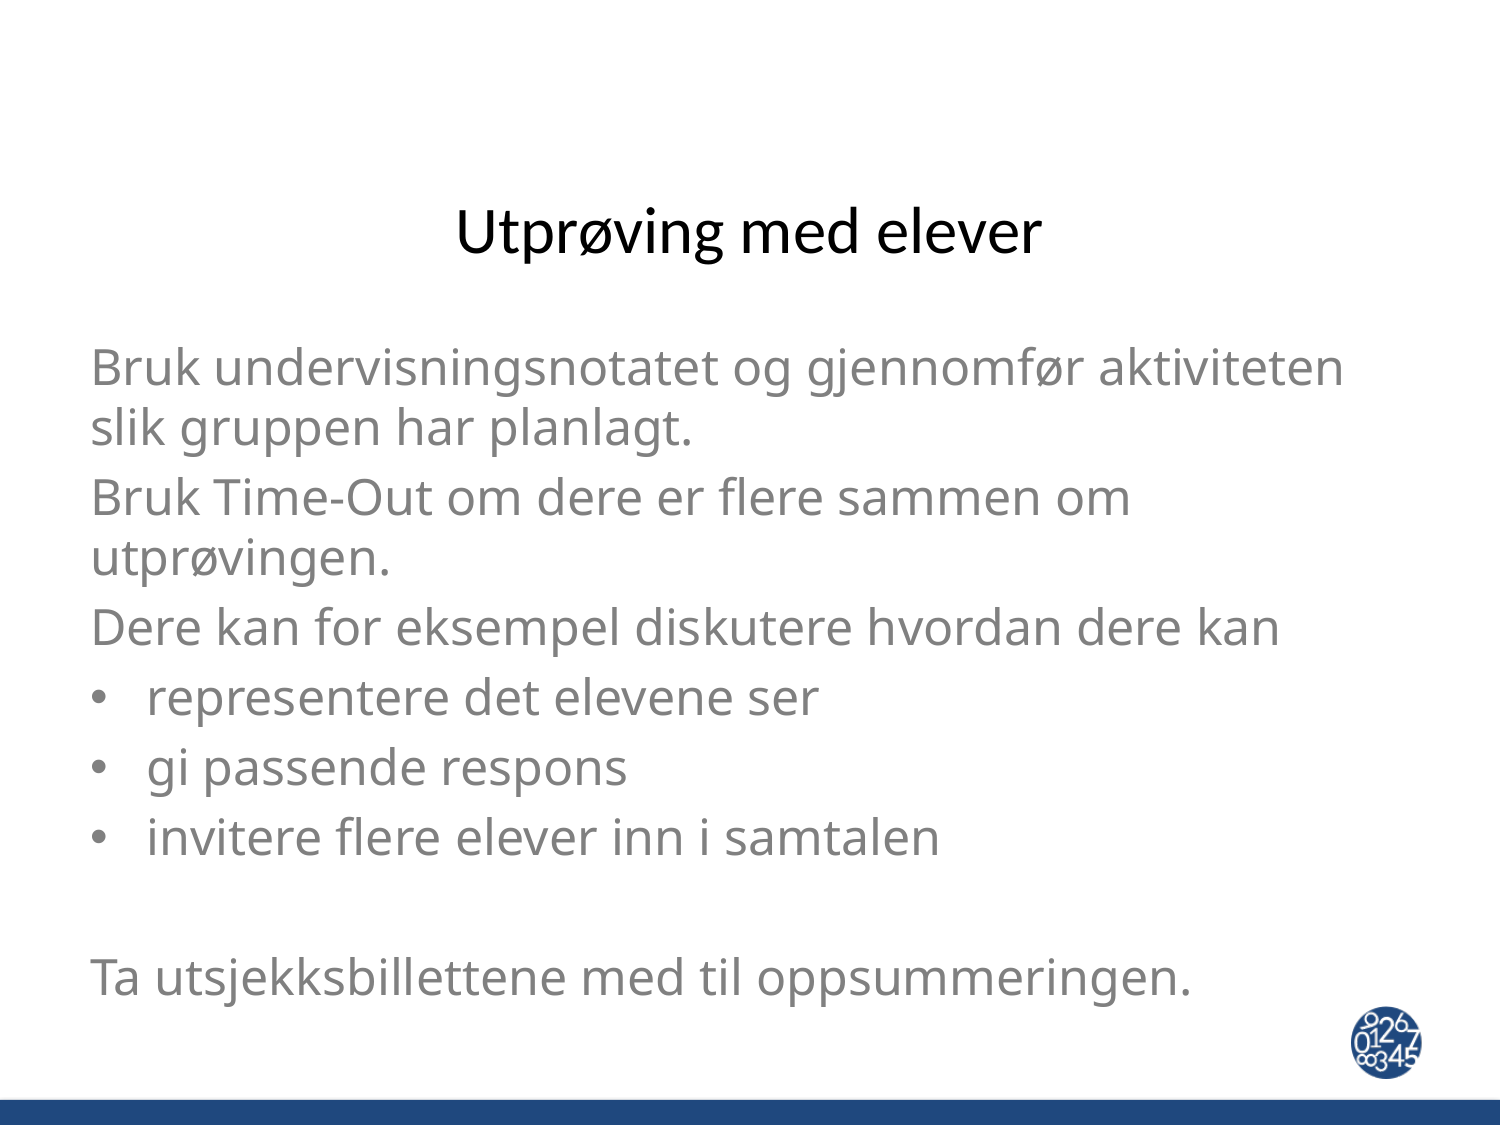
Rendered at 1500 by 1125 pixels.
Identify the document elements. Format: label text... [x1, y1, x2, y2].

list Bruk undervisningsnotatet og gjennomfør aktiviteten slik gruppen har planlagt. Bruk Time-Out om dere er flere sammen om utprøvingen. Dere kan for eksempel diskutere hvordan dere kan representere det elevene ser gi passende respons invitere flere elever inn i samtalen Ta utsjekksbillettene med til oppsummeringen. [75, 328, 1425, 1069]
picture [1351, 1006, 1428, 1079]
title Utprøving med elever [75, 150, 1425, 303]
